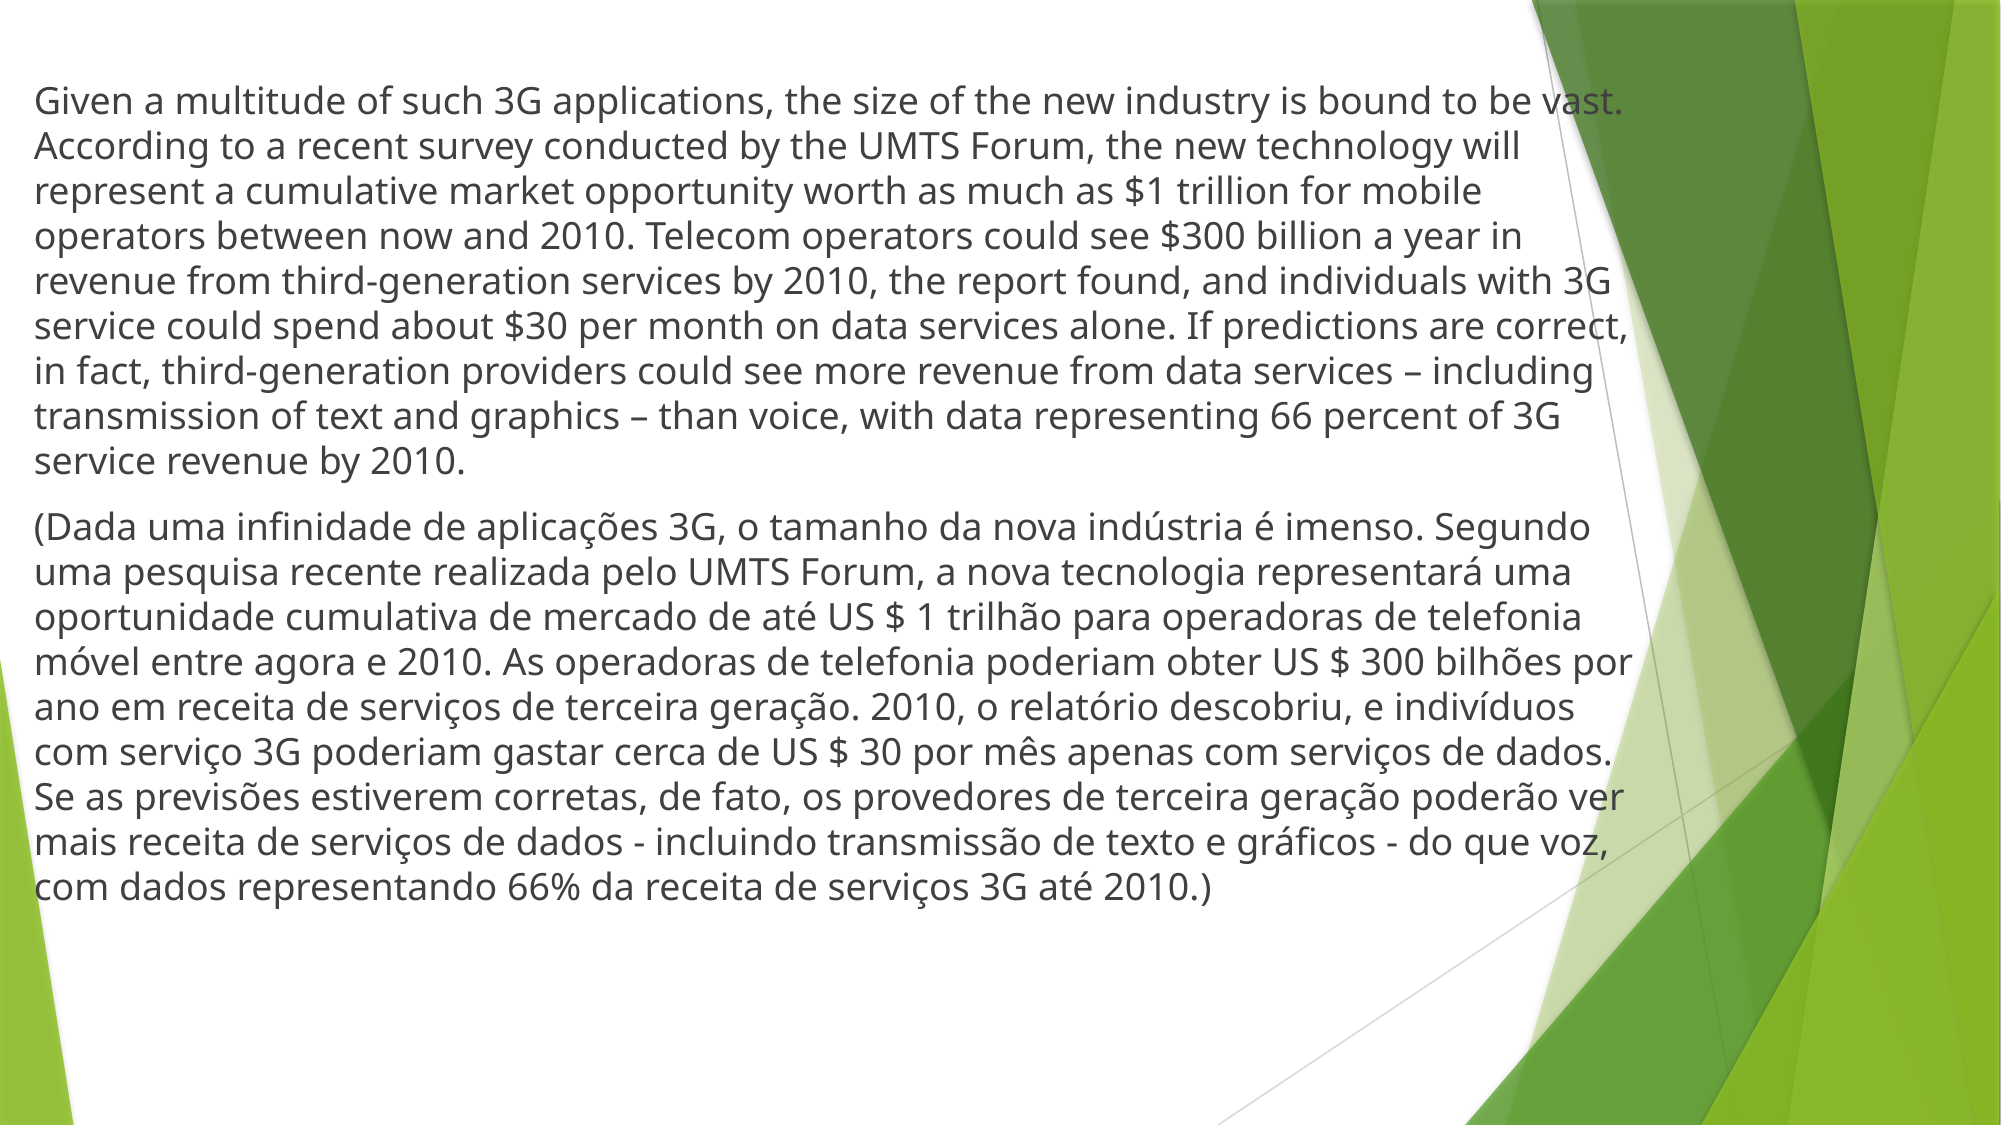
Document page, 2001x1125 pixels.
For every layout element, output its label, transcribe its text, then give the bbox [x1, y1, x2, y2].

list Given a multitude of such 3G applications, the size of the new industry is bound to be vast. According to a recent survey conducted by the UMTS Forum, the new technology will represent a cumulative market opportunity worth as much as $1 trillion for mobile operators between now and 2010. Telecom operators could see $300 billion a year in revenue from third-generation services by 2010, the report found, and individuals with 3G service could spend about $30 per month on data services alone. If predictions are correct, in fact, third-generation providers could see more revenue from data services – including transmission of text and graphics – than voice, with data representing 66 percent of 3G service revenue by 2010. (Dada uma infinidade de aplicações 3G, o tamanho da nova indústria é imenso. Segundo uma pesquisa recente realizada pelo UMTS Forum, a nova tecnologia representará uma oportunidade cumulativa de mercado de até US $ 1 trilhão para operadoras de telefonia móvel entre agora e 2010. As operadoras de telefonia poderiam obter US $ 300 bilhões por ano em receita de serviços de terceira geração. 2010, o relatório descobriu, e indivíduos com serviço 3G poderiam gastar cerca de US $ 30 por mês apenas com serviços de dados. Se as previsões estiverem corretas, de fato, os provedores de terceira geração poderão ver mais receita de serviços de dados - incluindo transmissão de texto e gráficos - do que voz, com dados representando 66% da receita de serviços 3G até 2010.) [18, 69, 1659, 1071]
